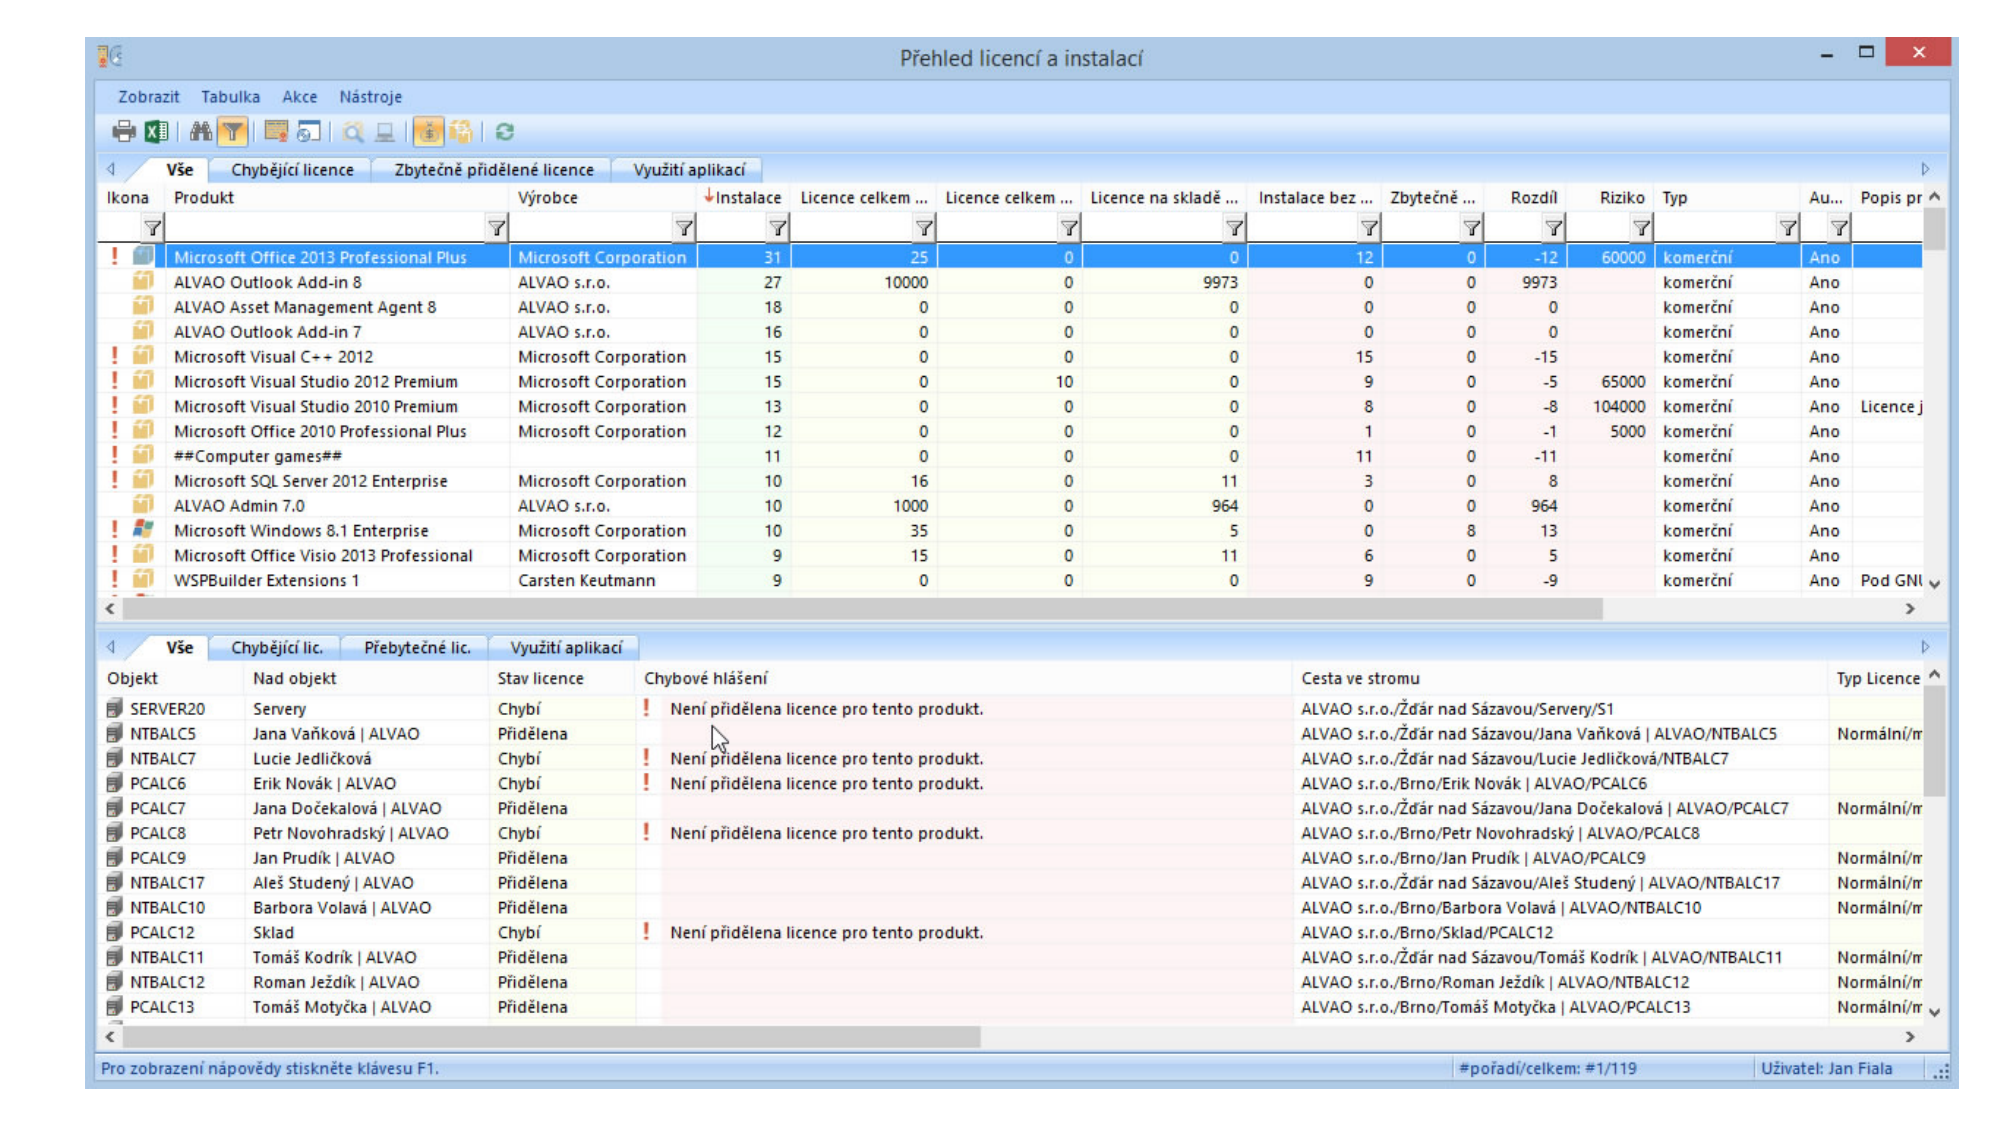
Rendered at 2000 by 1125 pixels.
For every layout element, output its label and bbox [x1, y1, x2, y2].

picture [84, 37, 1960, 1089]
